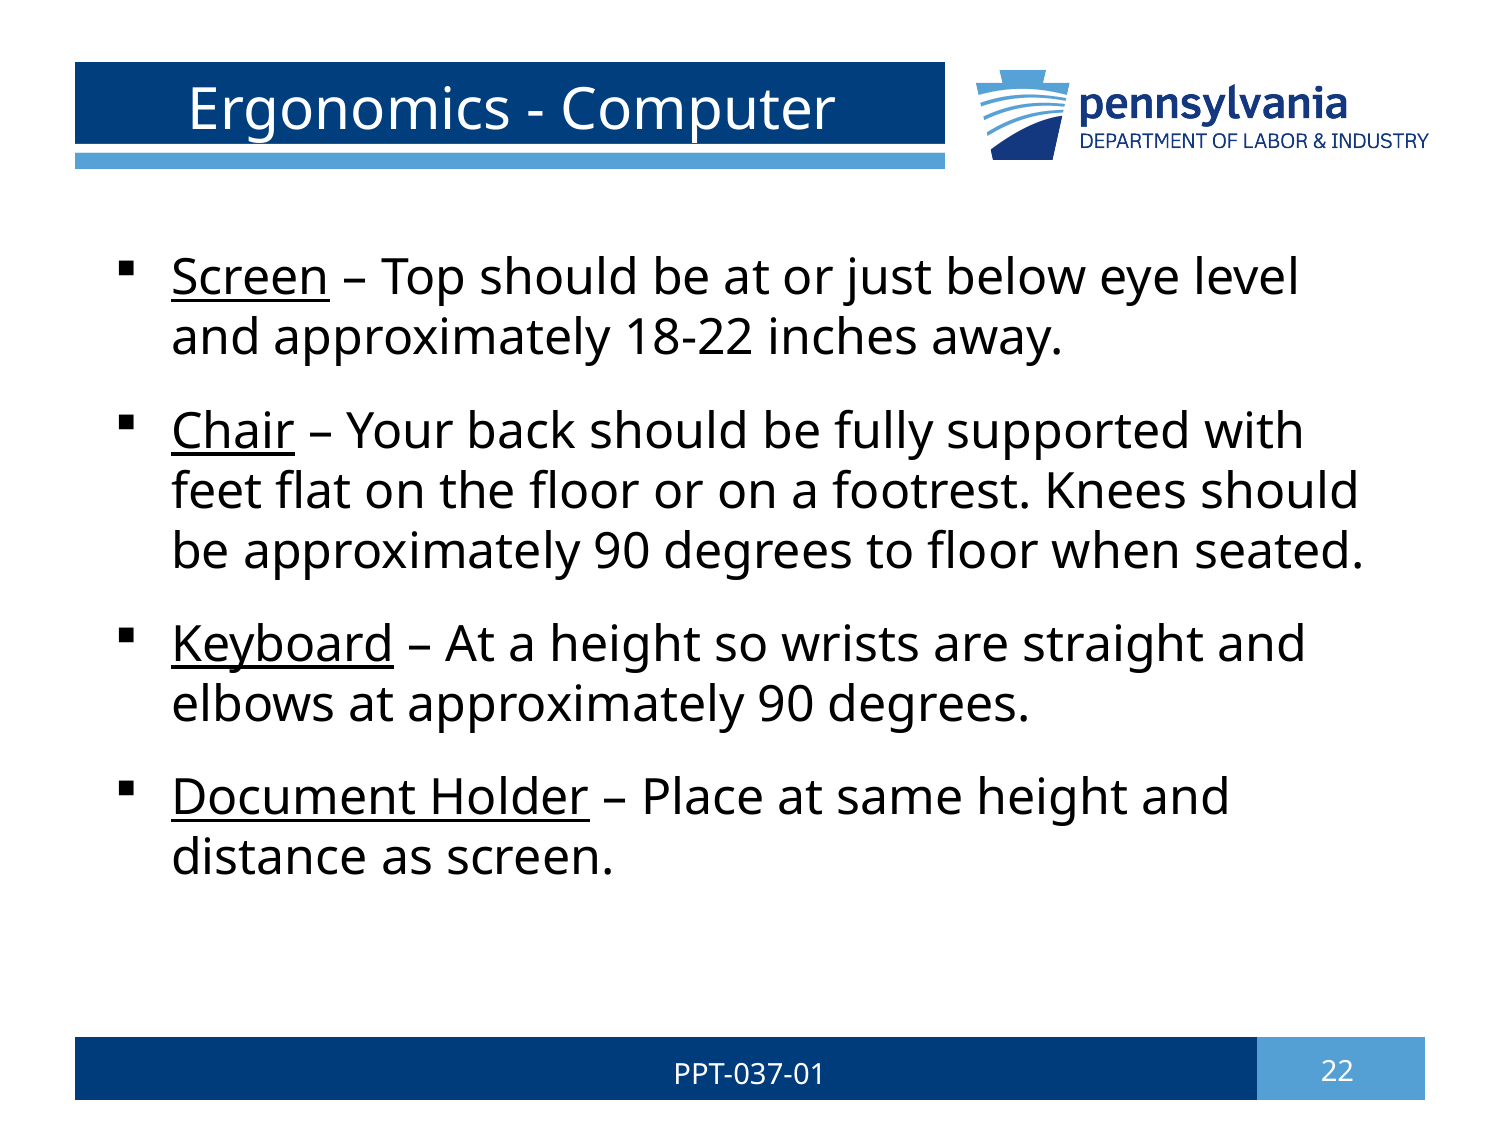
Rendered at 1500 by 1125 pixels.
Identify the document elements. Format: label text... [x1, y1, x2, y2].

slide_number 22 [1250, 1042, 1425, 1103]
picture [75, 62, 1429, 169]
picture [75, 1037, 1425, 1100]
footer PPT-037-01 [512, 1042, 988, 1103]
title Ergonomics - Computer [75, 62, 950, 150]
subtitle Screen – Top should be at or just below eye level and approximately 18-22 inches away. Chair – Your back should be fully supported with feet flat on the floor or on a footrest. Knees should be approximately 90 degrees to floor when seated. Keyboard – At a height so wrists are straight and elbows at approximately 90 degrees. Document Holder – Place at same height and distance as screen. [99, 237, 1400, 1000]
